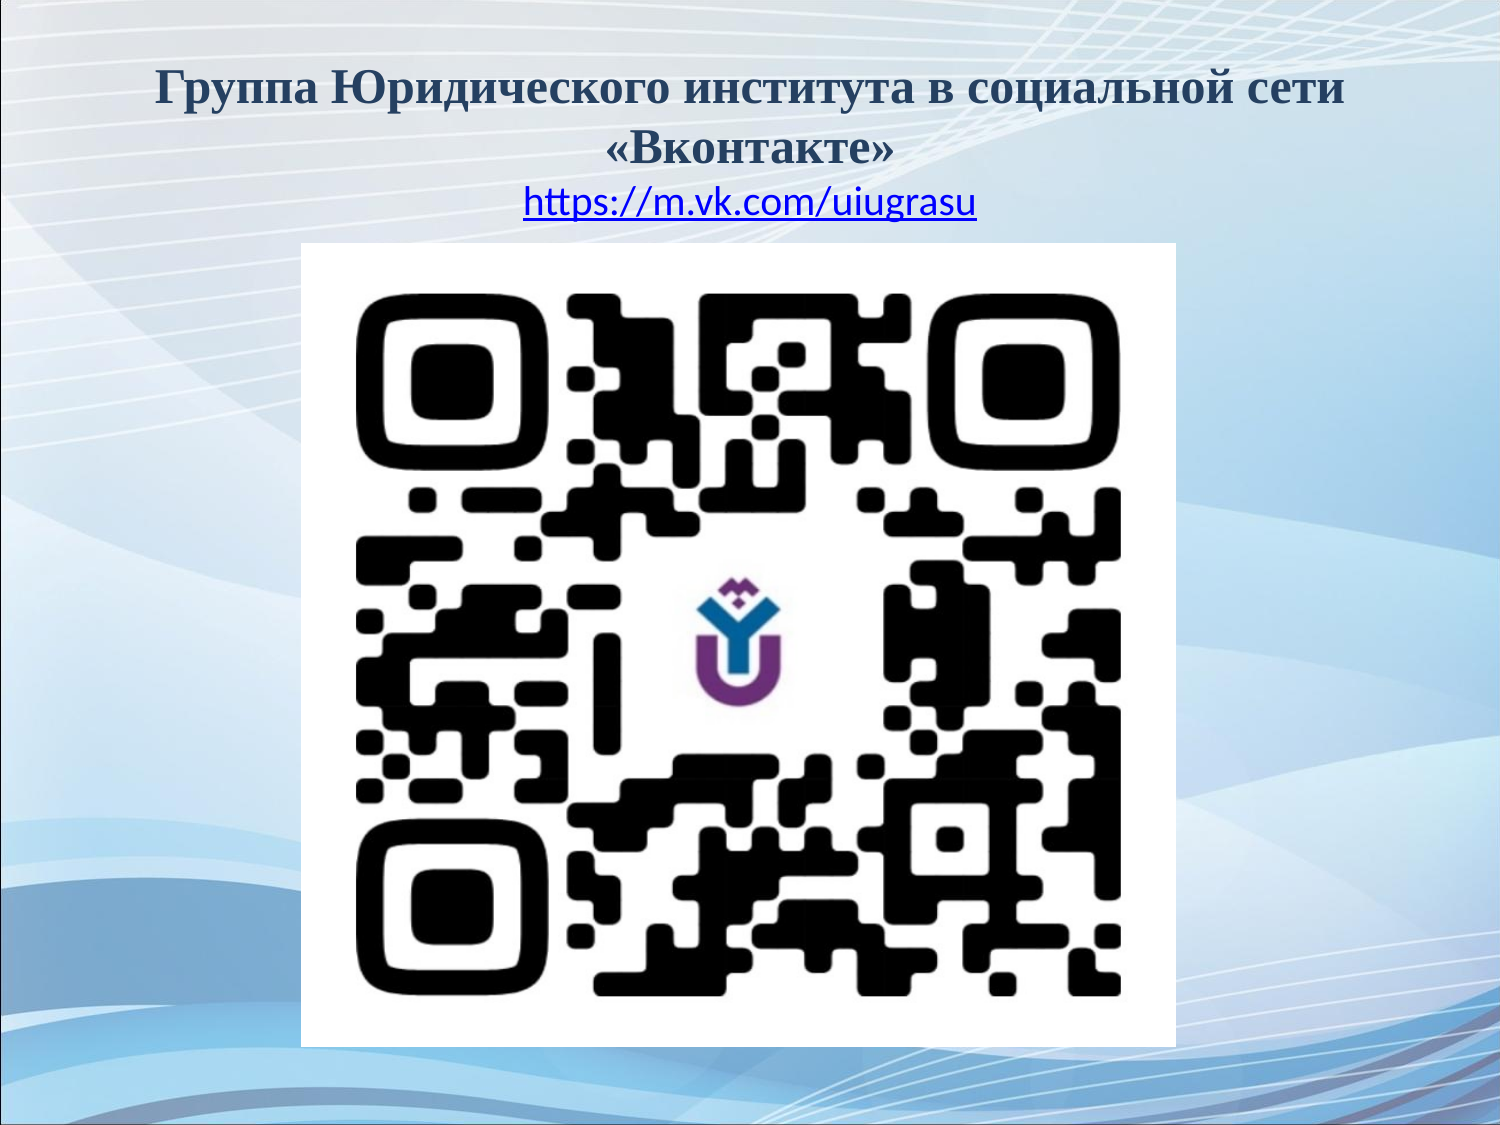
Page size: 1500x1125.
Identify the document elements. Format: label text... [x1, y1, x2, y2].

title Группа Юридического института в социальной сети «Вконтакте» https://m.vk.com/uiugrasu [75, 45, 1425, 233]
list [300, 243, 1176, 1047]
picture [0, 0, 1500, 1125]
